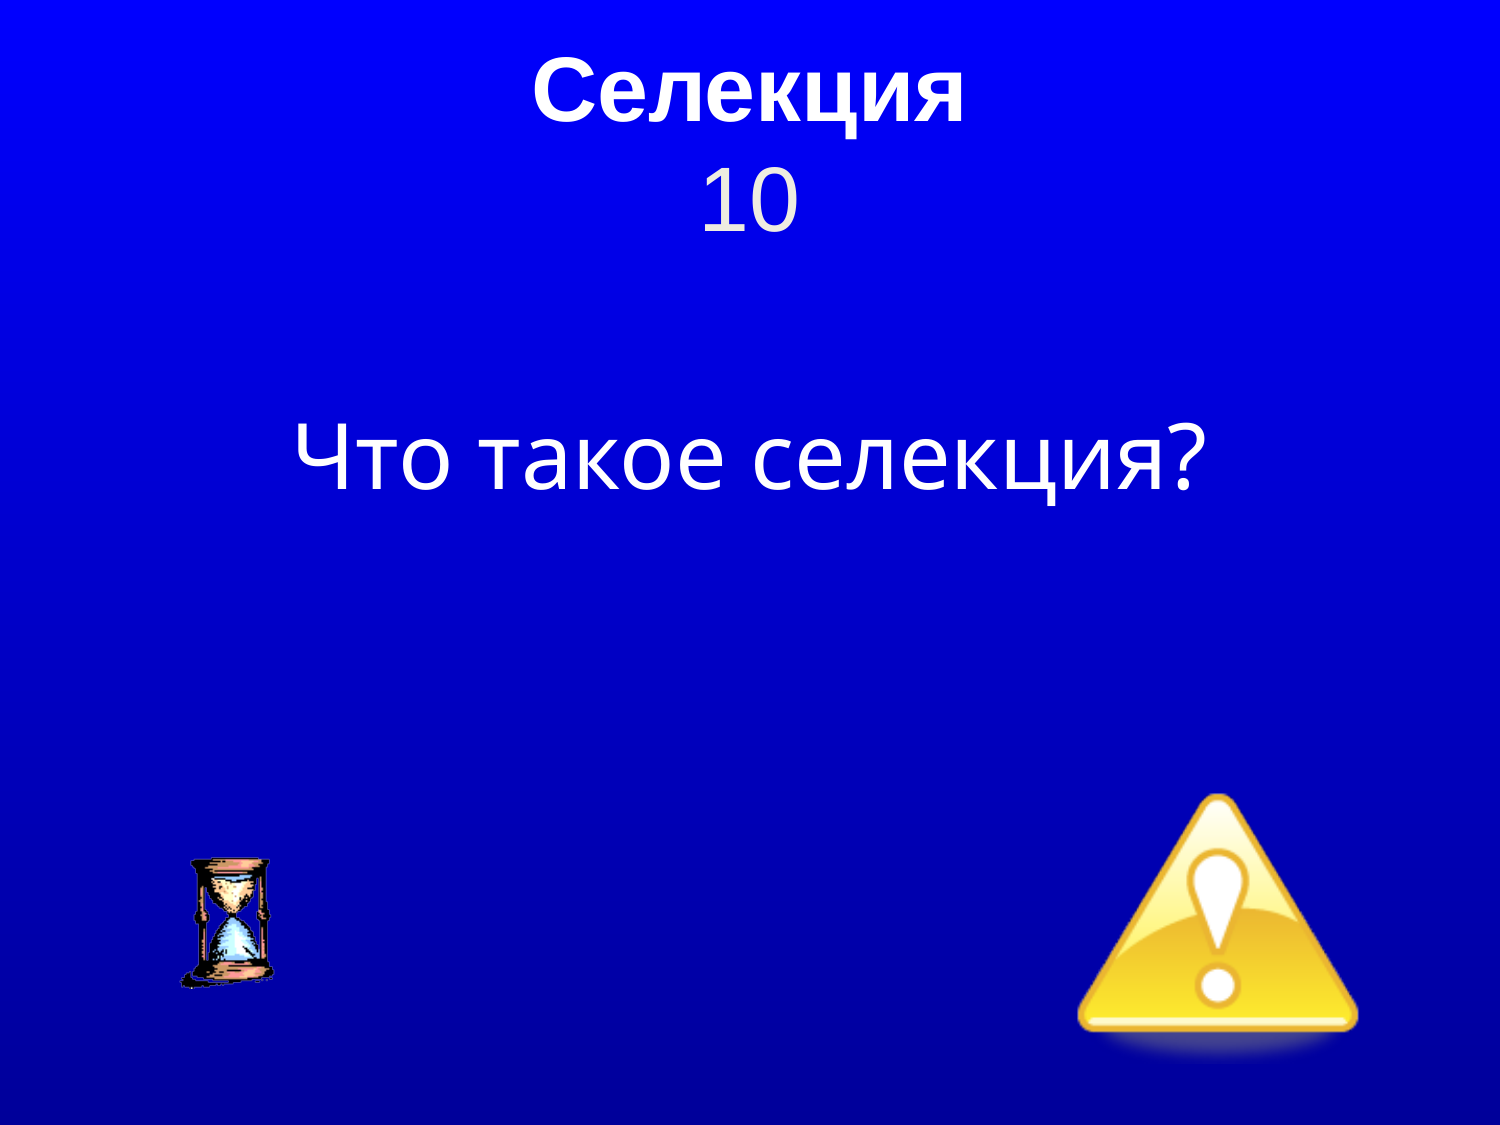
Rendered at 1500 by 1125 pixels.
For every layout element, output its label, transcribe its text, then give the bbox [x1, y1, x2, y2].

picture [152, 831, 305, 989]
list Что такое селекция? [74, 262, 1426, 1006]
picture [1068, 763, 1370, 1064]
title Селекция 10 [74, 45, 1426, 234]
